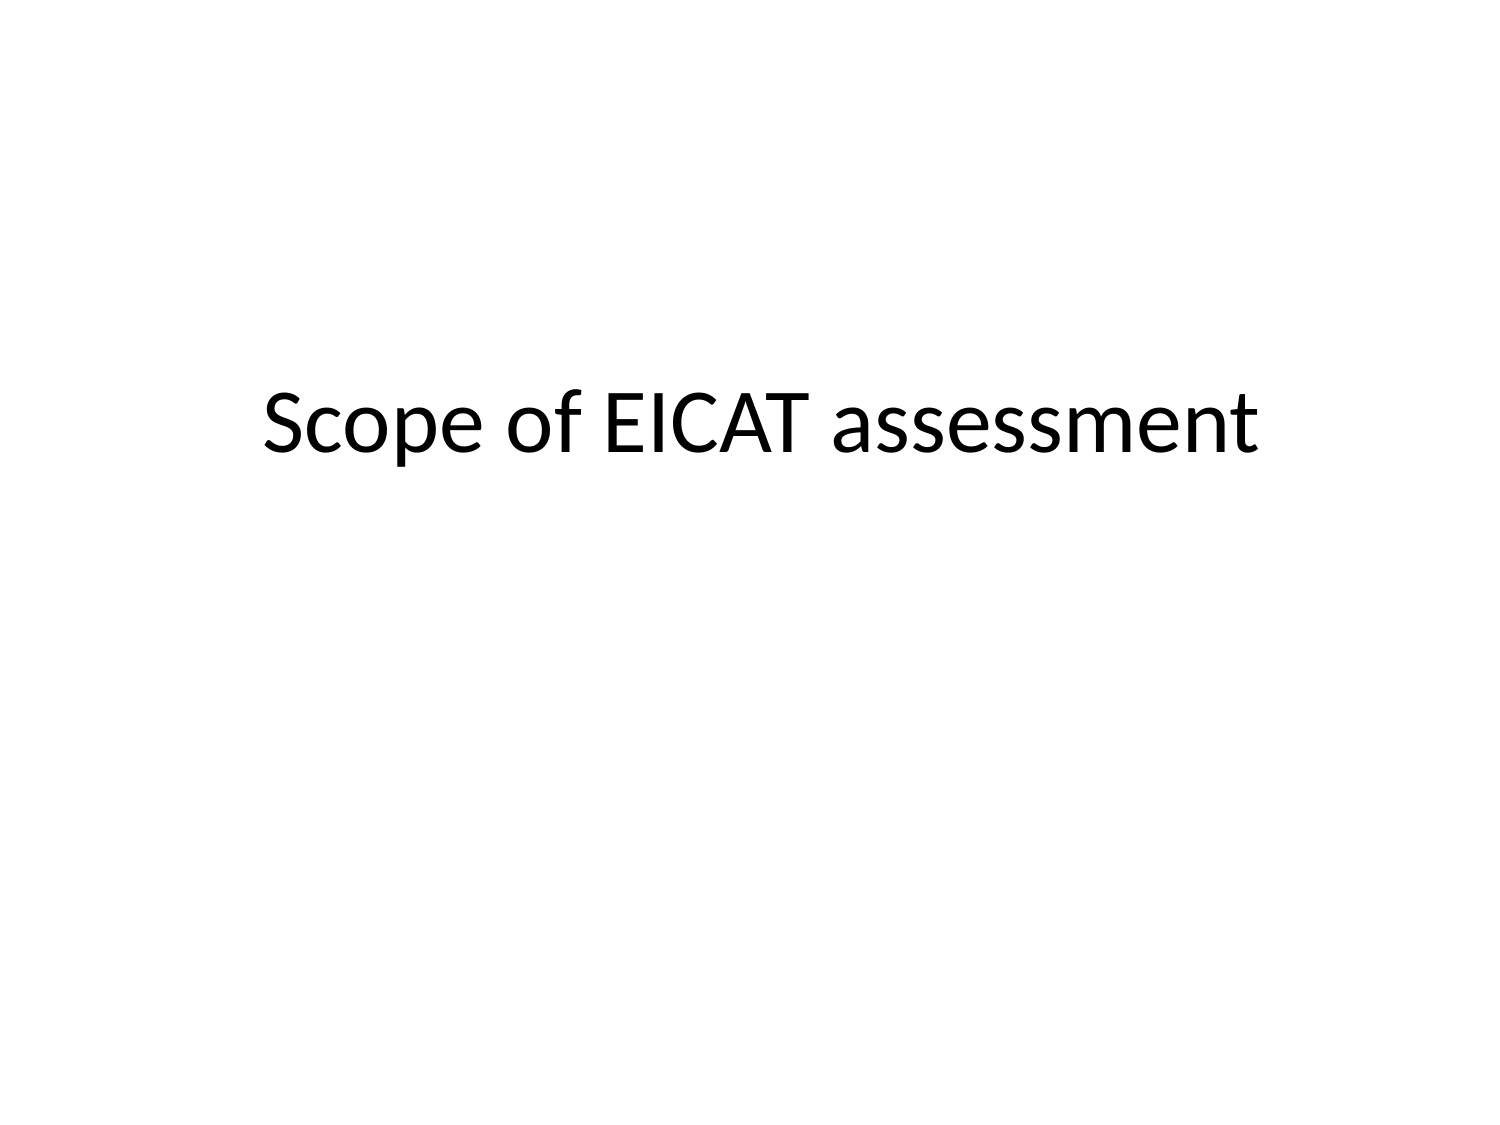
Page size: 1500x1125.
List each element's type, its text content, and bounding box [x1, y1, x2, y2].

title Scope of EICAT assessment [87, 322, 1438, 510]
